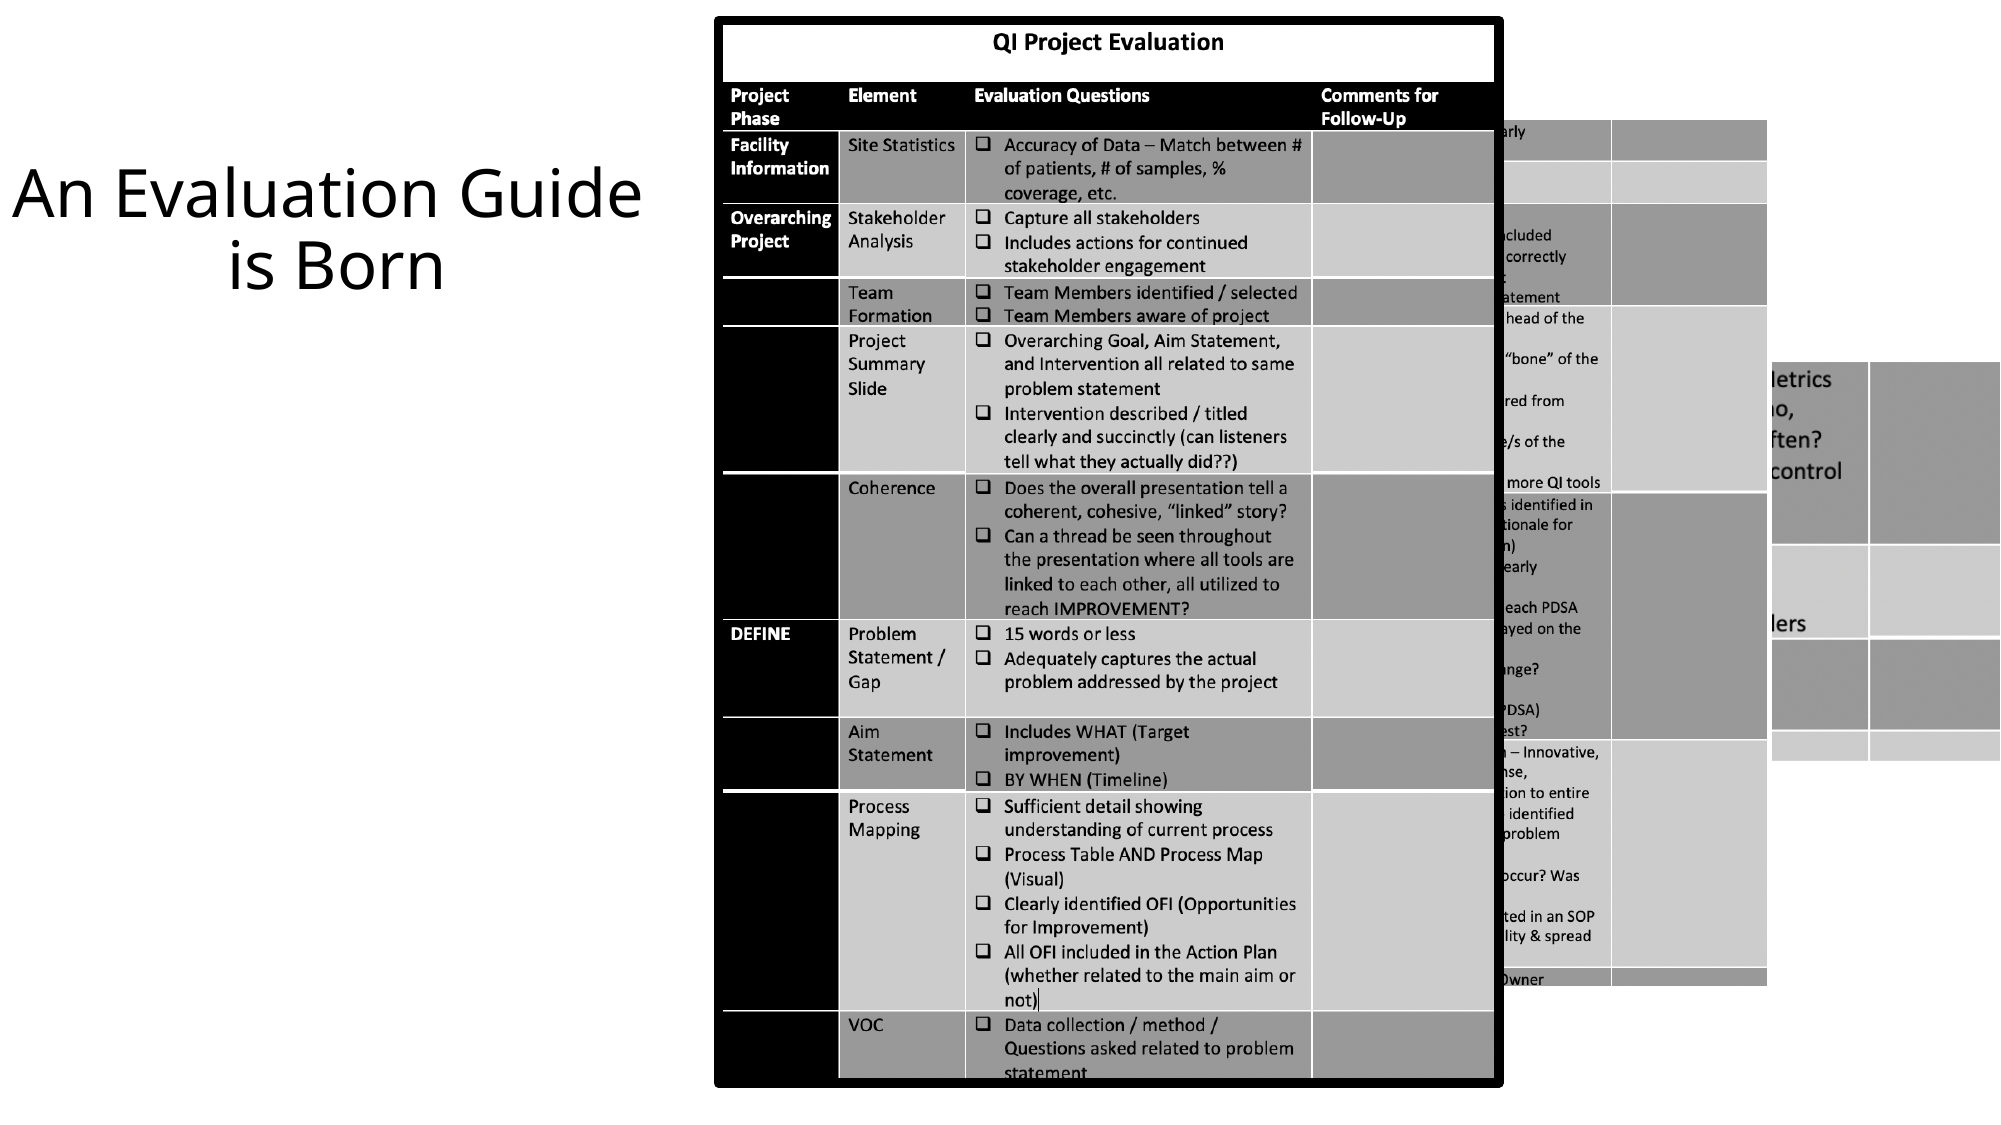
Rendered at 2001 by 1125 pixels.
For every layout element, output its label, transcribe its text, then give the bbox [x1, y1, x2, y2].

picture [722, 25, 2000, 1079]
title An Evaluation Guide is Born [0, 48, 714, 312]
